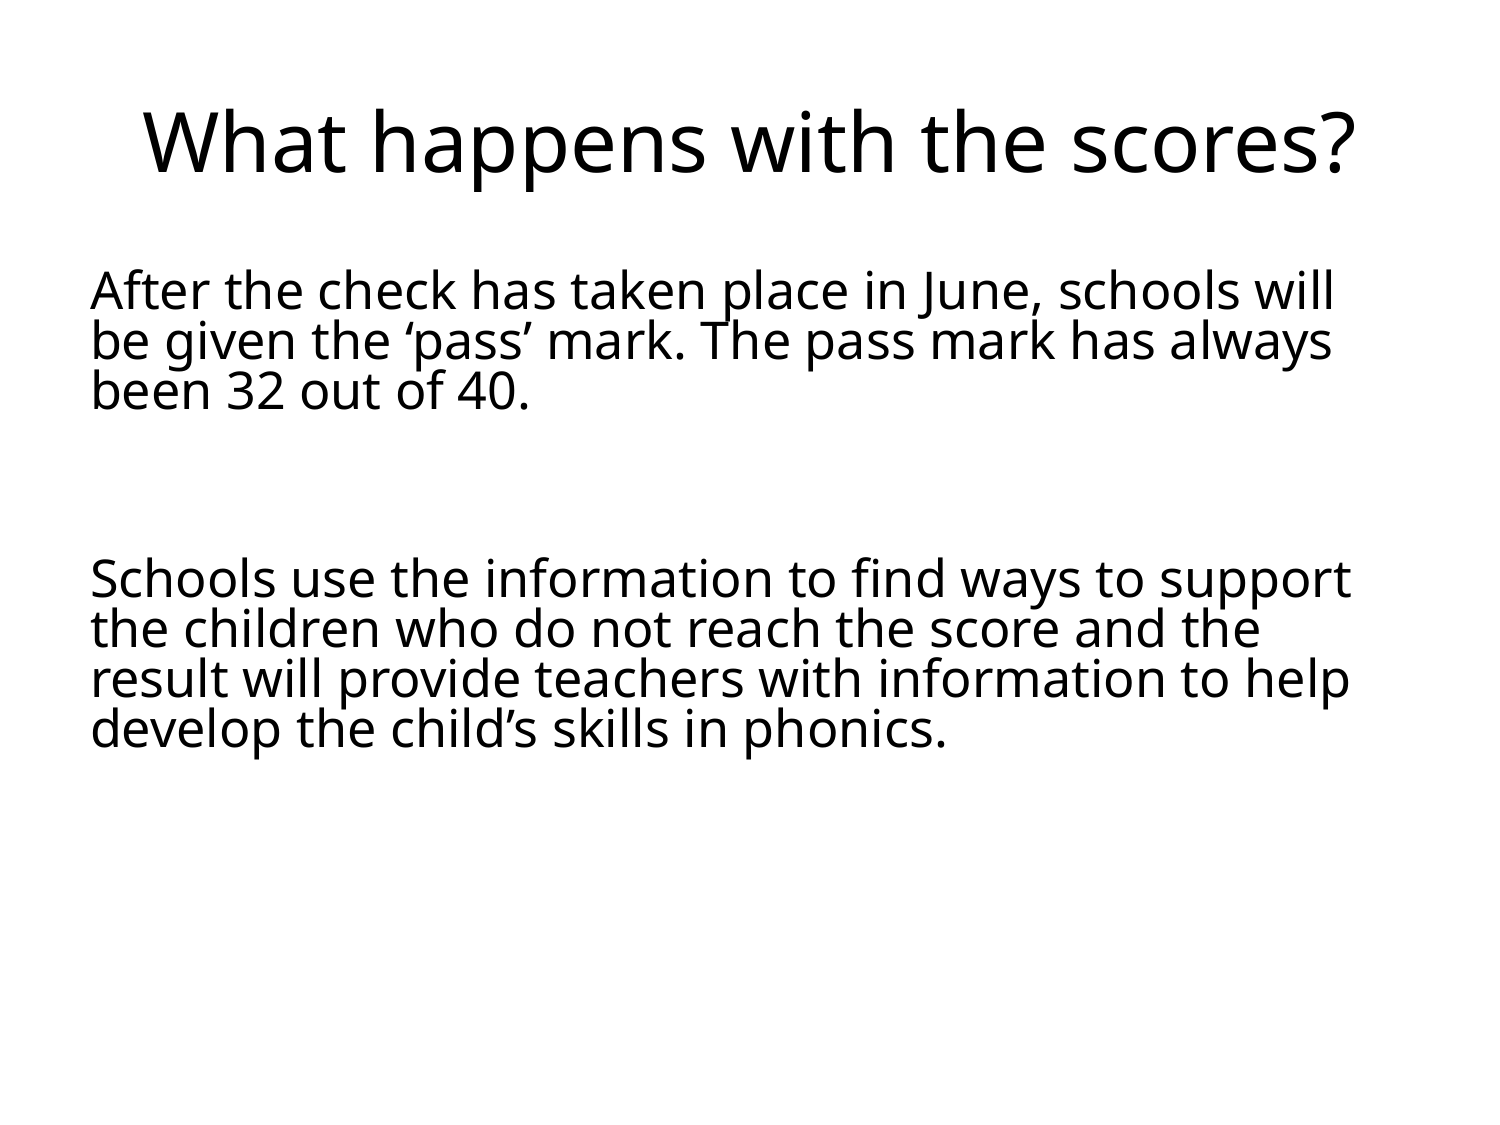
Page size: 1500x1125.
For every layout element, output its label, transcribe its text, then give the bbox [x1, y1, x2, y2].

title What happens with the scores? [75, 45, 1425, 233]
list After the check has taken place in June, schools will be given the ‘pass’ mark. The pass mark has always been 32 out of 40. Schools use the information to find ways to support the children who do not reach the score and the result will provide teachers with information to help develop the child’s skills in phonics. [75, 262, 1425, 1005]
